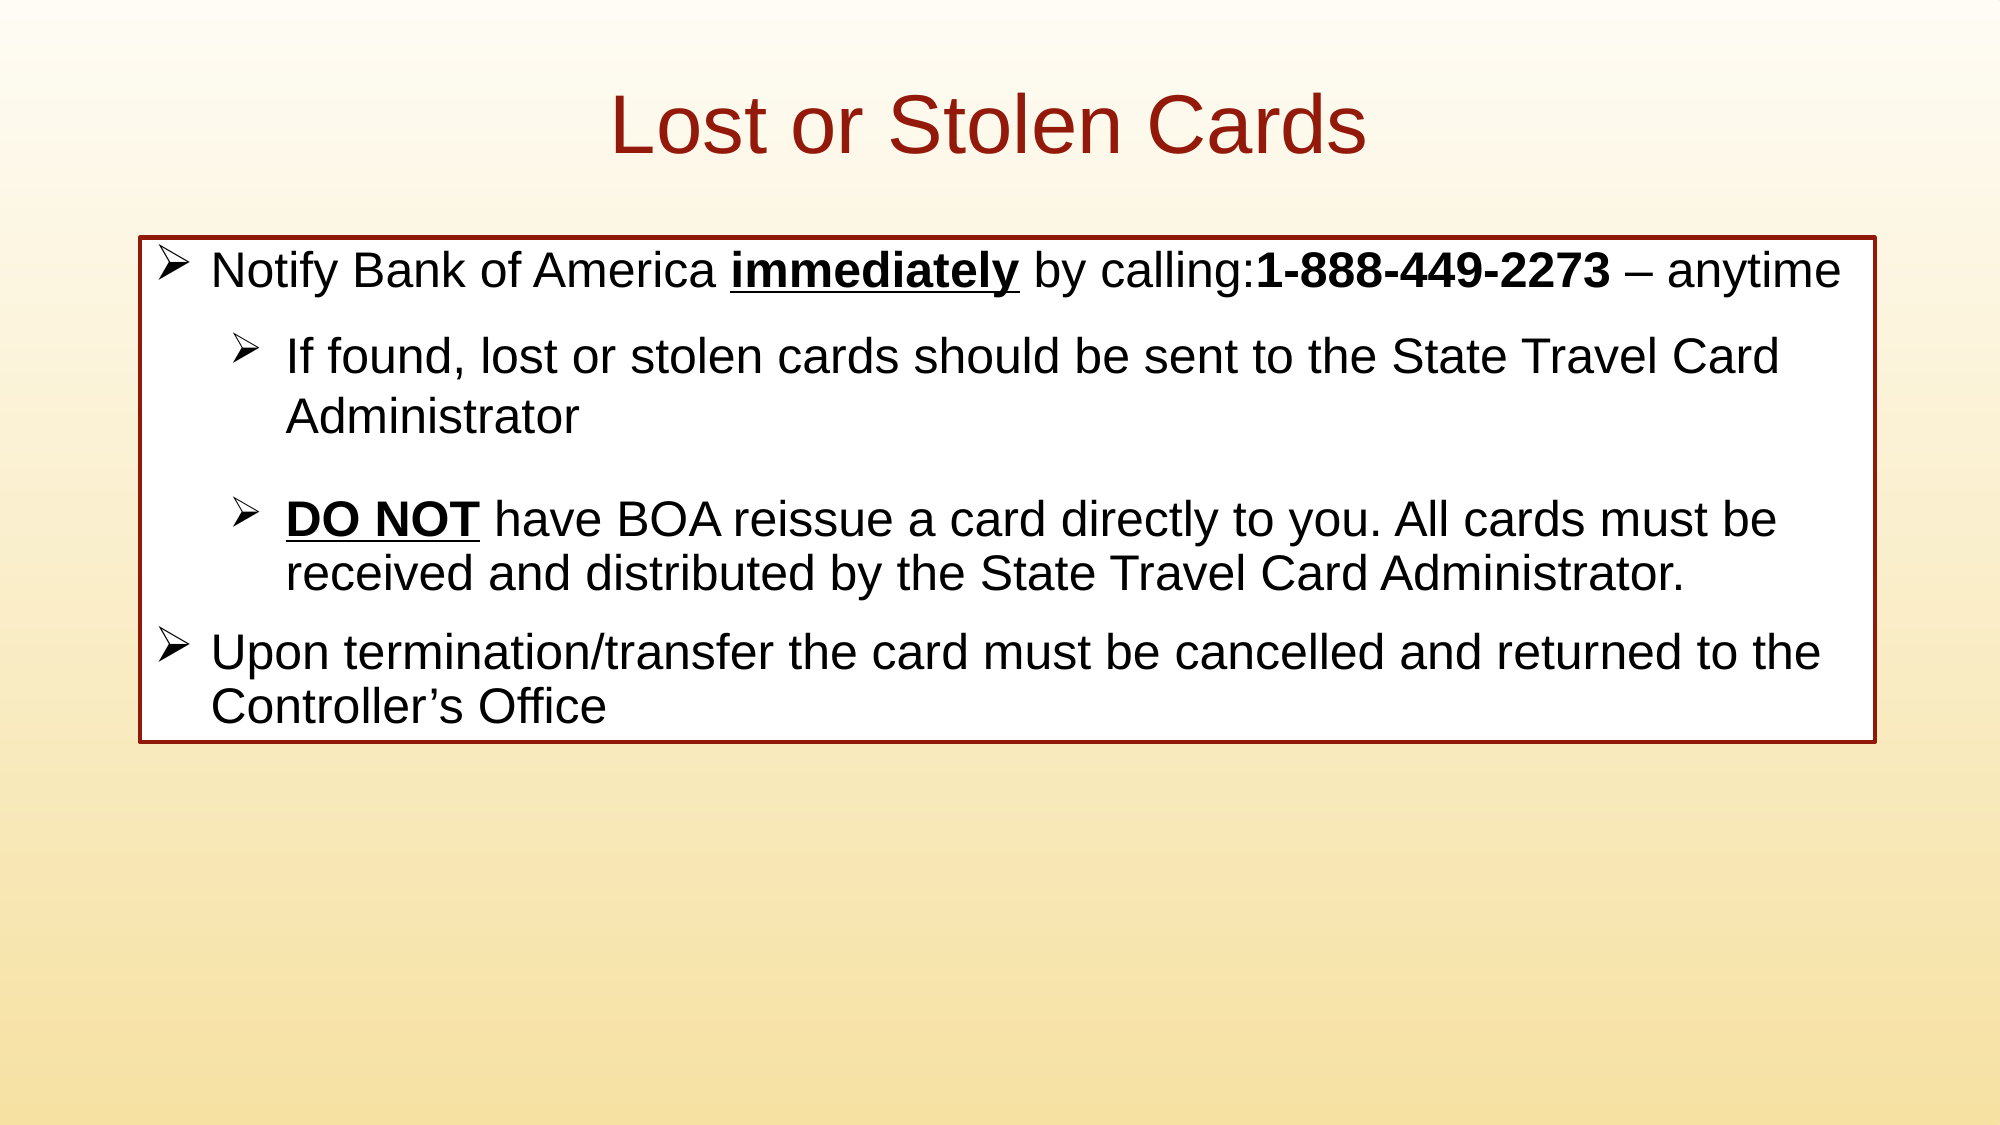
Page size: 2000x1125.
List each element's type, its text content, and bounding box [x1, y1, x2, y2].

text_box Lost or Stolen Cards [139, 33, 1840, 221]
text_box Notify Bank of America immediately by calling:1-888-449-2273 – anytime If found, lost or stolen cards should be sent to the State Travel Card Administrator DO NOT have BOA reissue a card directly to you. All cards must be received and distributed by the State Travel Card Administrator. Upon termination/transfer the card must be cancelled and returned to the Controller’s Office [139, 237, 1875, 742]
